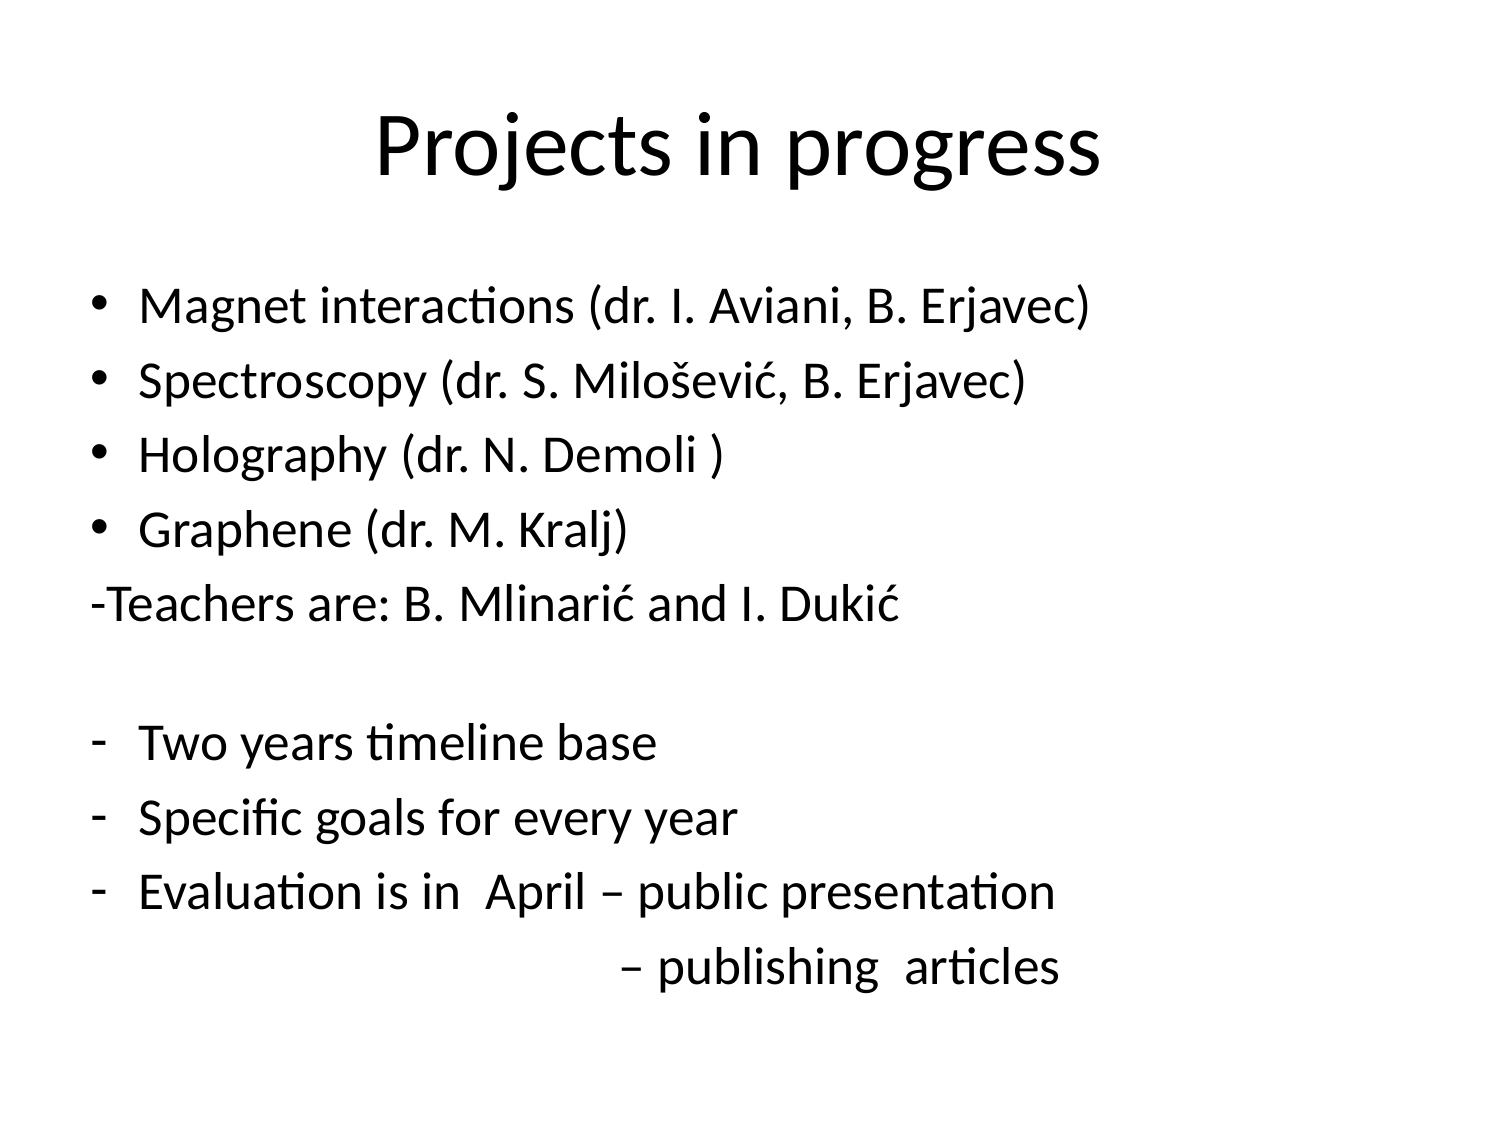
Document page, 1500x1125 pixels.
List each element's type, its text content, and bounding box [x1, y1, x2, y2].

title Projects in progress [75, 45, 1425, 233]
list Magnet interactions (dr. I. Aviani, B. Erjavec) Spectroscopy (dr. S. Milošević, B. Erjavec) Holography (dr. N. Demoli ) Graphene (dr. M. Kralj) -Teachers are: B. Mlinarić and I. Dukić Two years timeline base Specific goals for every year Evaluation is in April – public presentation – publishing articles [75, 262, 1425, 1005]
